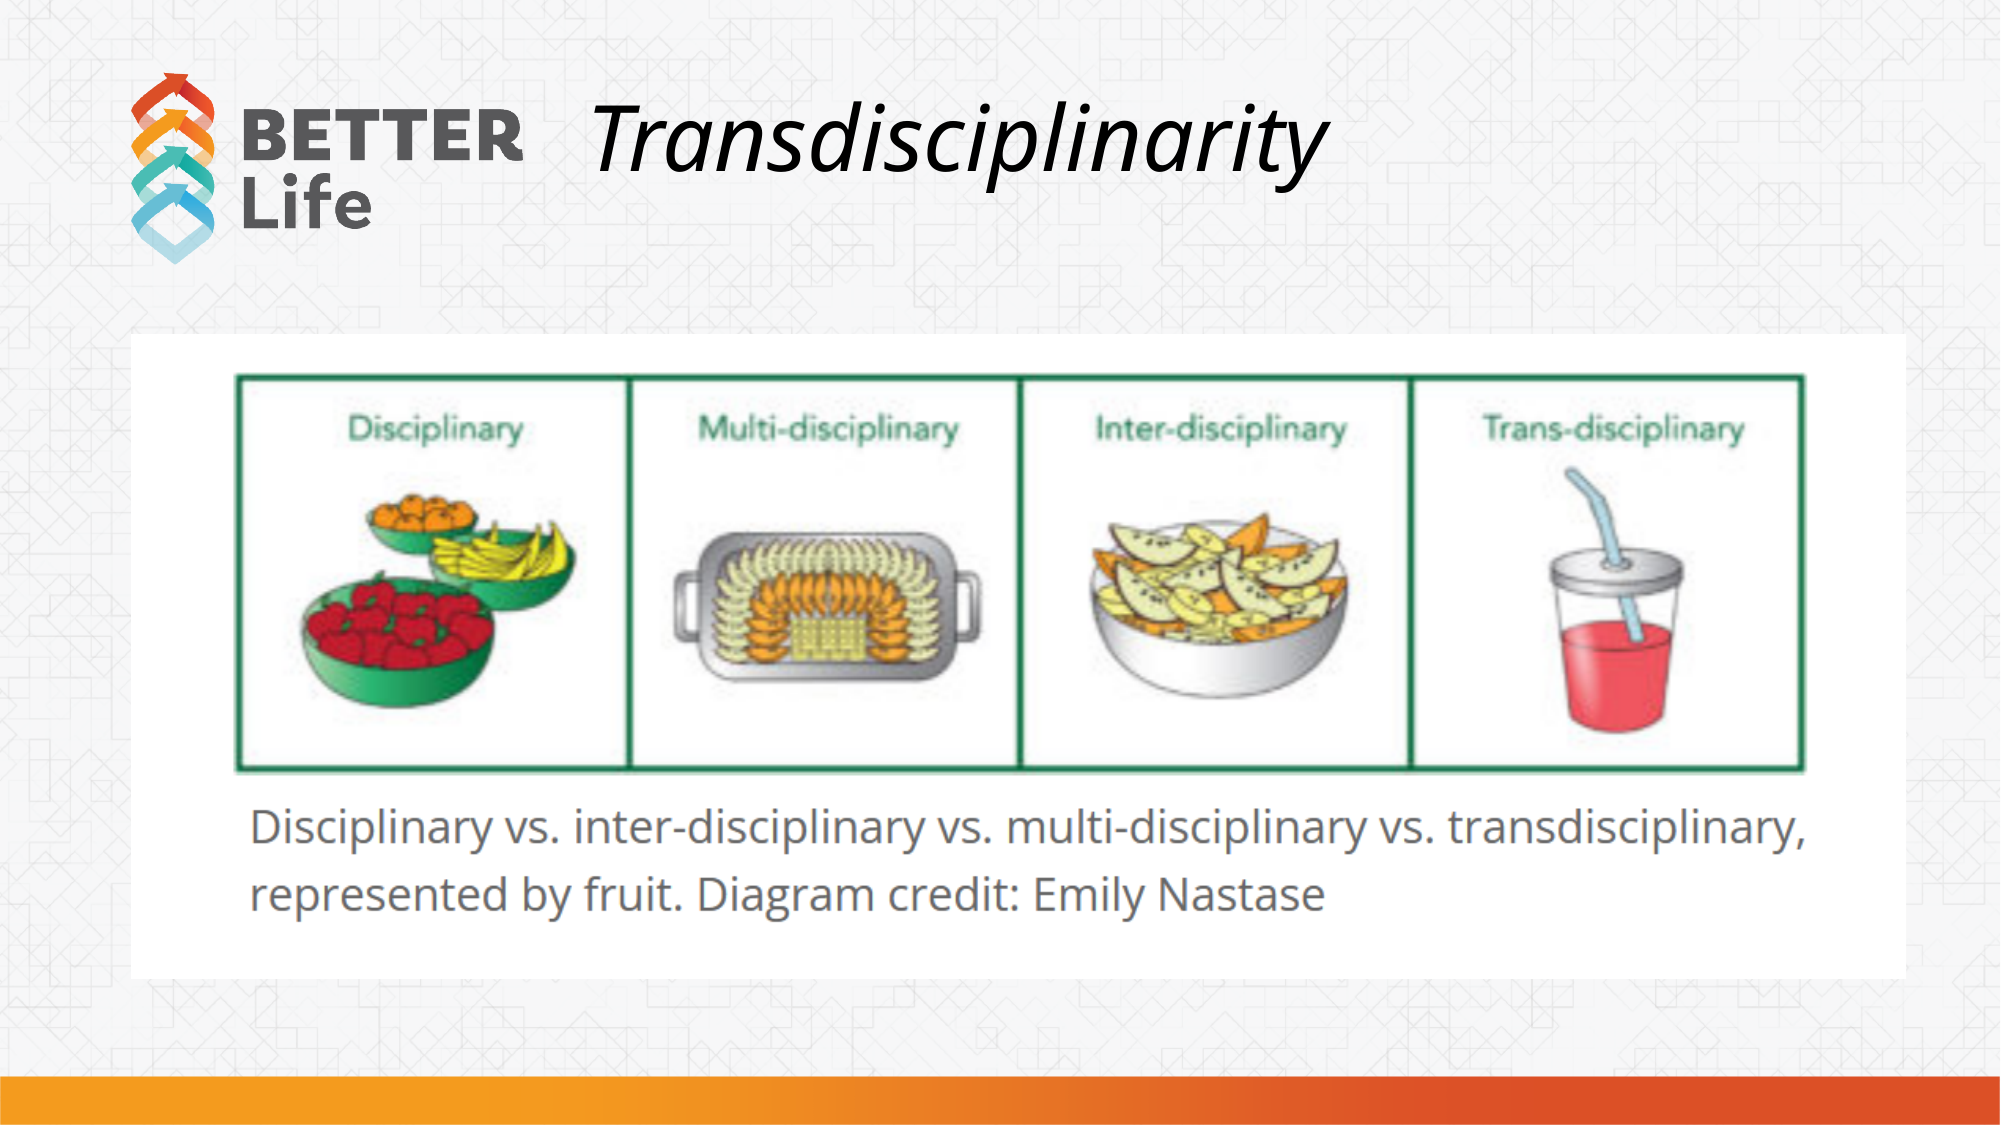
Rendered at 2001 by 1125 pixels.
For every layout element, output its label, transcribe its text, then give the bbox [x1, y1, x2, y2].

picture [0, 0, 2001, 1125]
title Transdisciplinarity [571, 33, 1677, 251]
